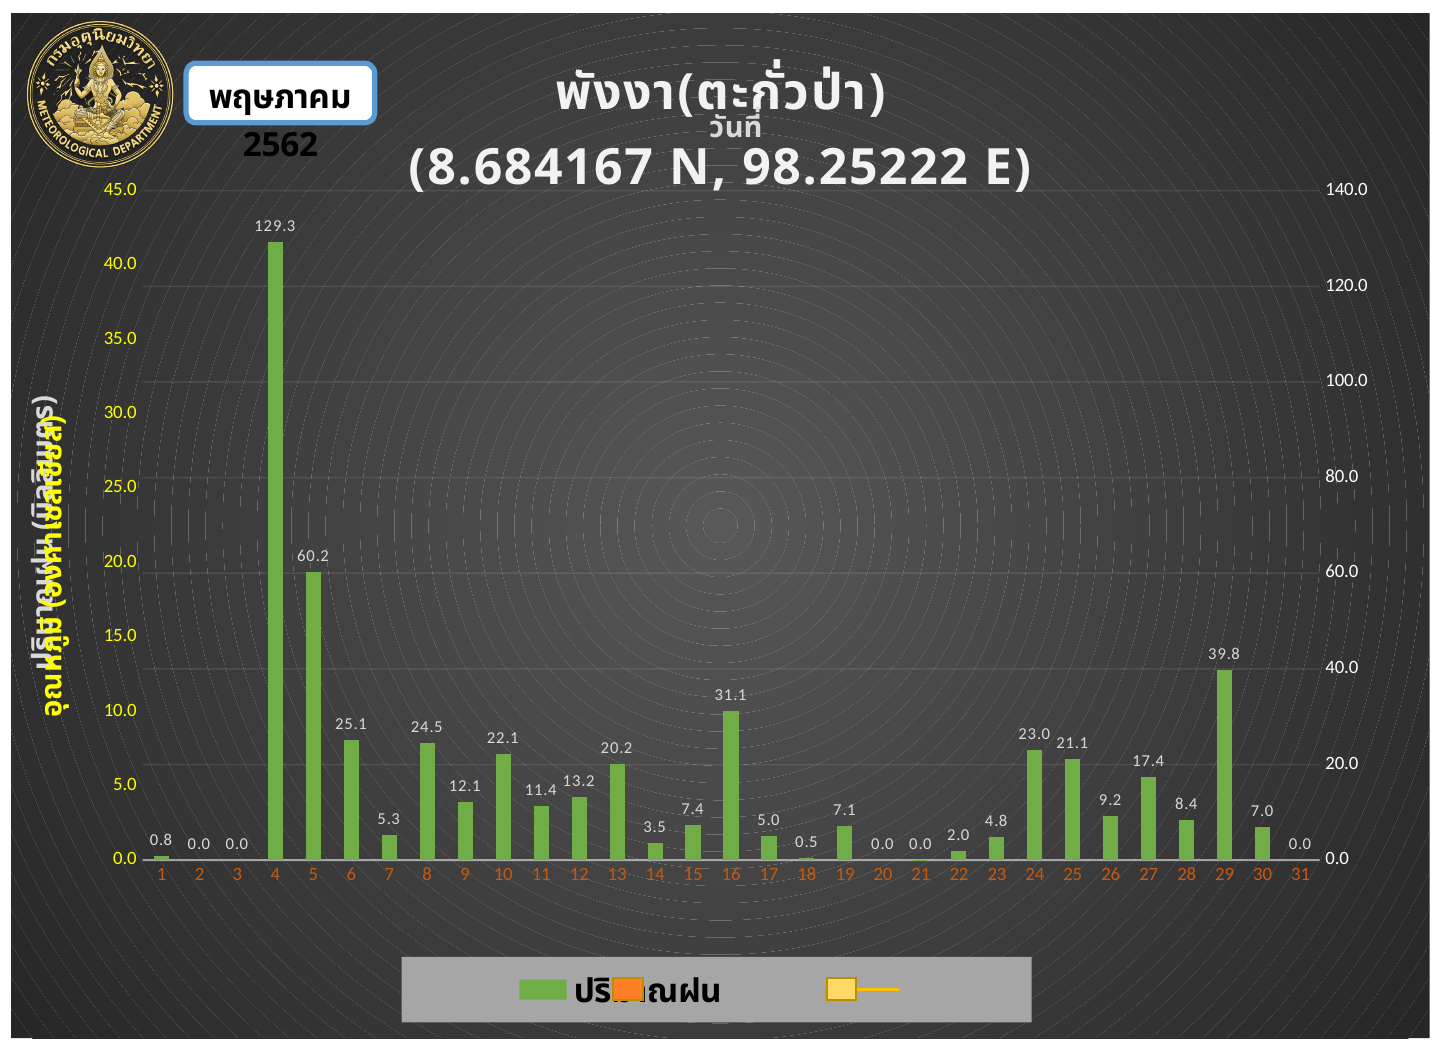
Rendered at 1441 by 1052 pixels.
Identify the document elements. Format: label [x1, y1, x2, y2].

chart [10, 13, 1430, 1039]
